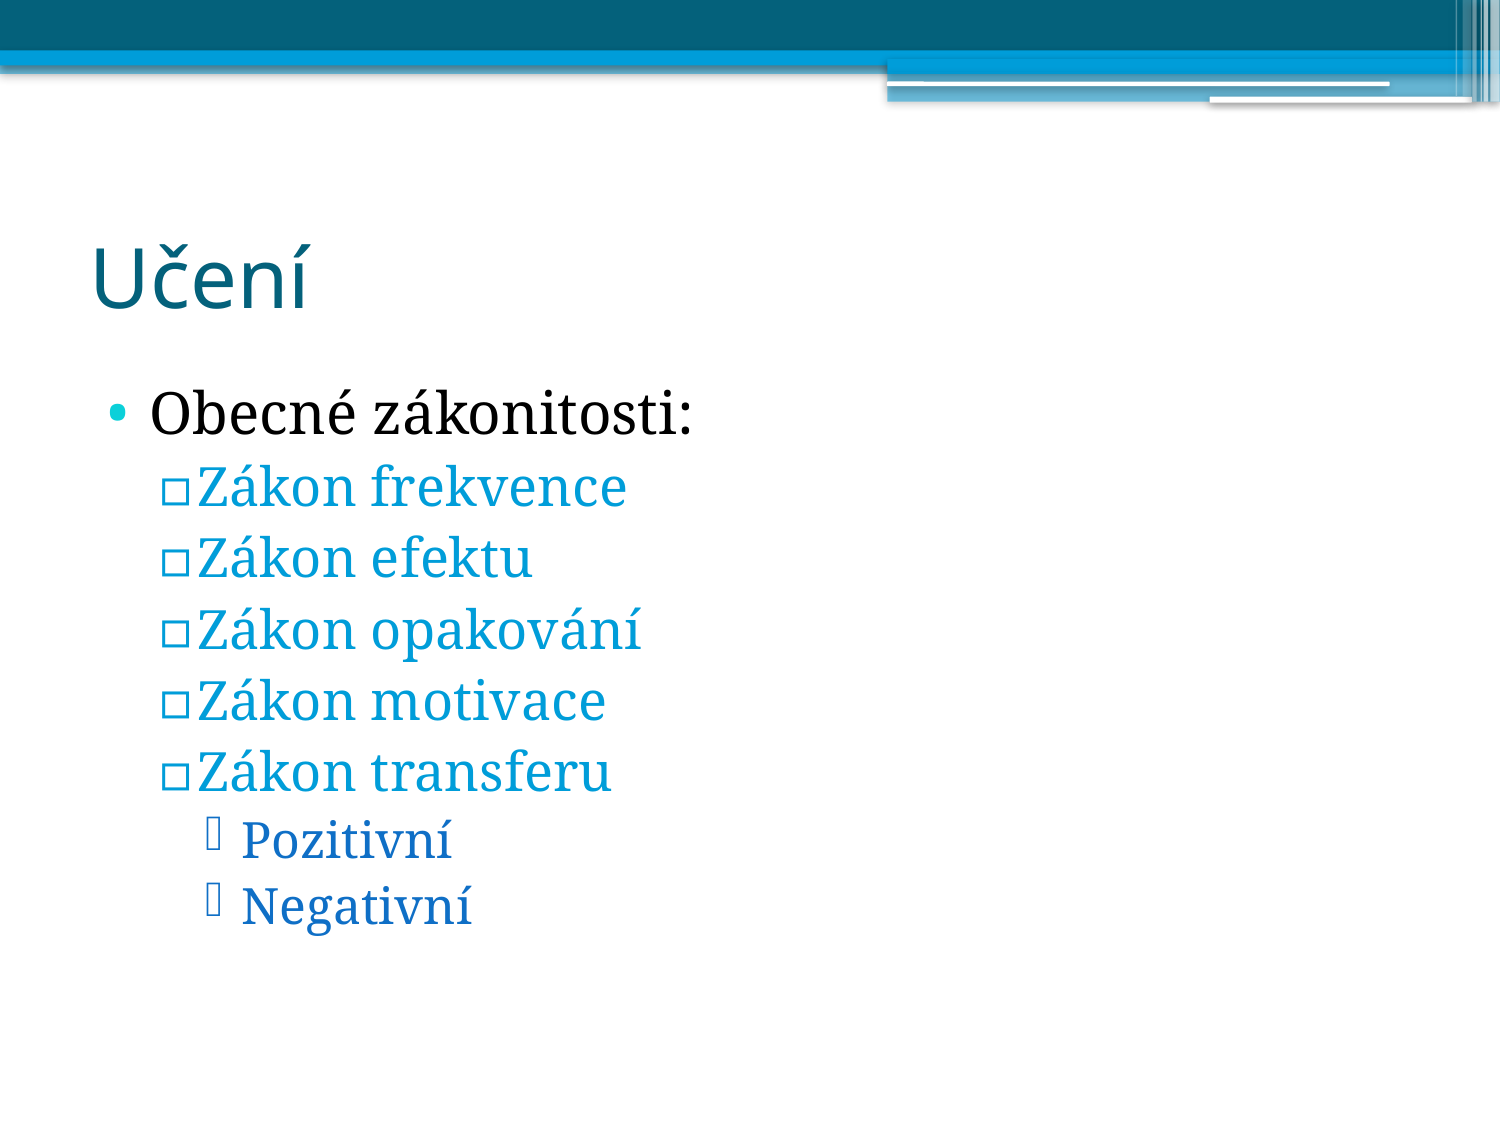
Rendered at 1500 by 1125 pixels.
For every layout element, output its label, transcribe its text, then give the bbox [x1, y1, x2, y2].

list Obecné zákonitosti: Zákon frekvence Zákon efektu Zákon opakování Zákon motivace Zákon transferu Pozitivní Negativní [75, 368, 1425, 1079]
title Učení [75, 187, 1425, 363]
